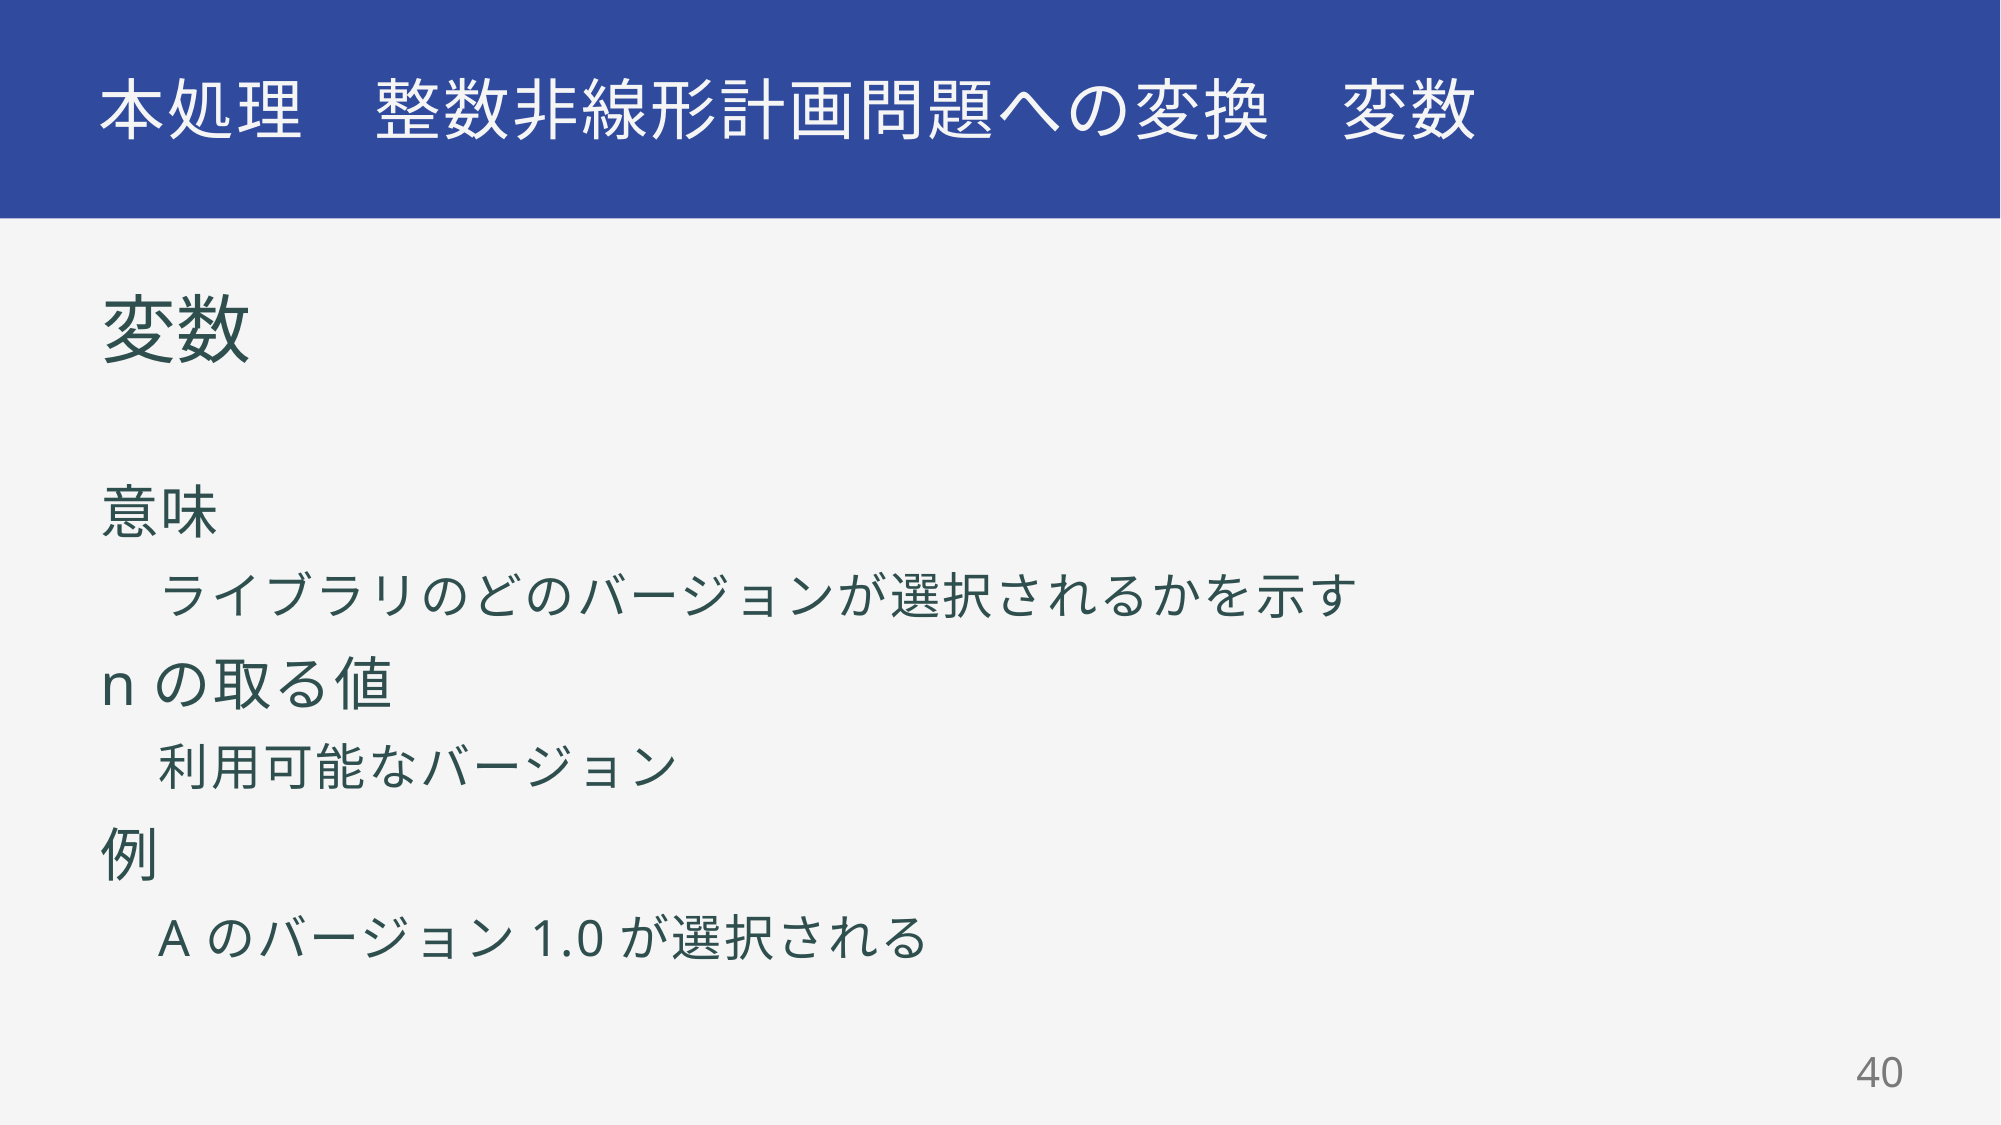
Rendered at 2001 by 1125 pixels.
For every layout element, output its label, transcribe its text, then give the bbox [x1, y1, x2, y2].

title 本処理 整数非線形計画問題への変換 変数 [86, 64, 1914, 154]
slide_number 39 [1463, 1045, 1914, 1105]
